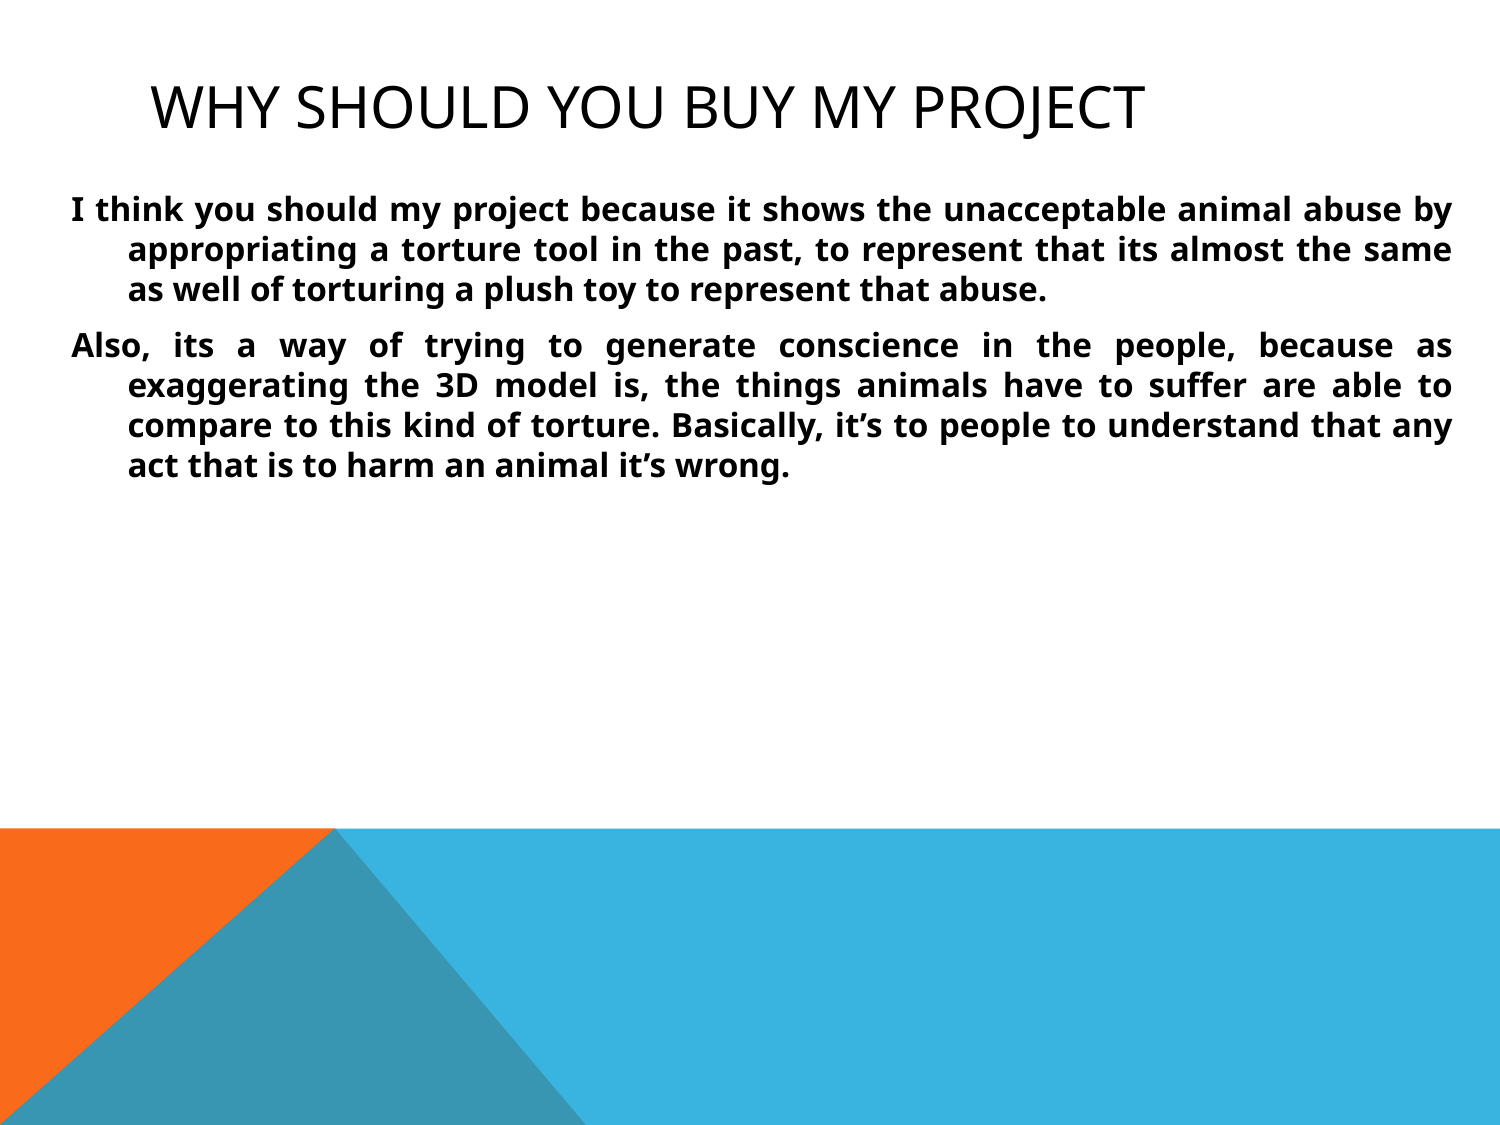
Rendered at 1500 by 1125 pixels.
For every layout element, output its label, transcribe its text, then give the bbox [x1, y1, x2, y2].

list I think you should my project because it shows the unacceptable animal abuse by appropriating a torture tool in the past, to represent that its almost the same as well of torturing a plush toy to represent that abuse. Also, its a way of trying to generate conscience in the people, because as exaggerating the 3D model is, the things animals have to suffer are able to compare to this kind of torture. Basically, it’s to people to understand that any act that is to harm an animal it’s wrong. [56, 180, 1470, 768]
title Why should you buy my project [135, 60, 1369, 150]
